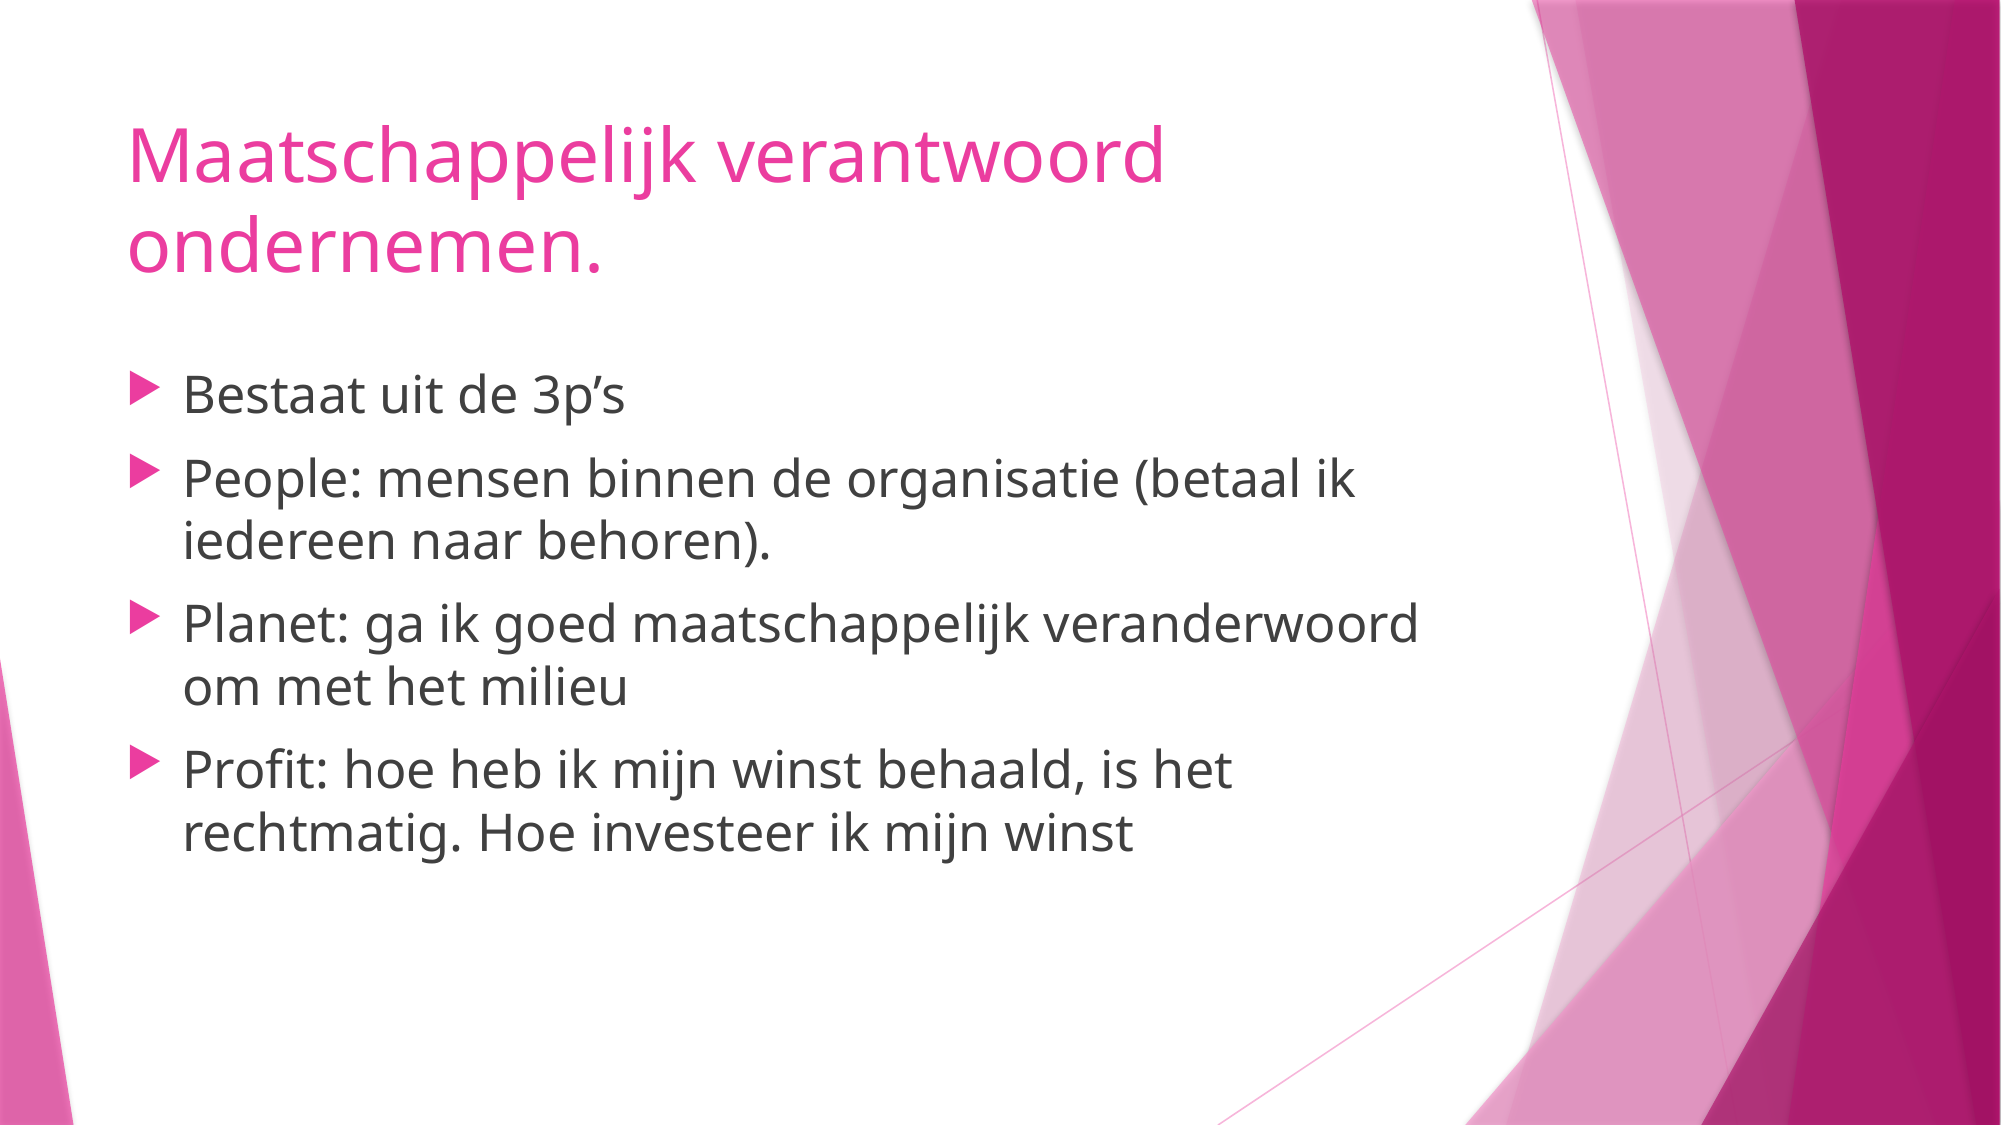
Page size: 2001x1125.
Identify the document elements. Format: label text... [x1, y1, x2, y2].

list Bestaat uit de 3p’s People: mensen binnen de organisatie (betaal ik iedereen naar behoren). Planet: ga ik goed maatschappelijk veranderwoord om met het milieu Profit: hoe heb ik mijn winst behaald, is het rechtmatig. Hoe investeer ik mijn winst [111, 354, 1522, 992]
title Maatschappelijk verantwoord ondernemen. [111, 99, 1522, 317]
